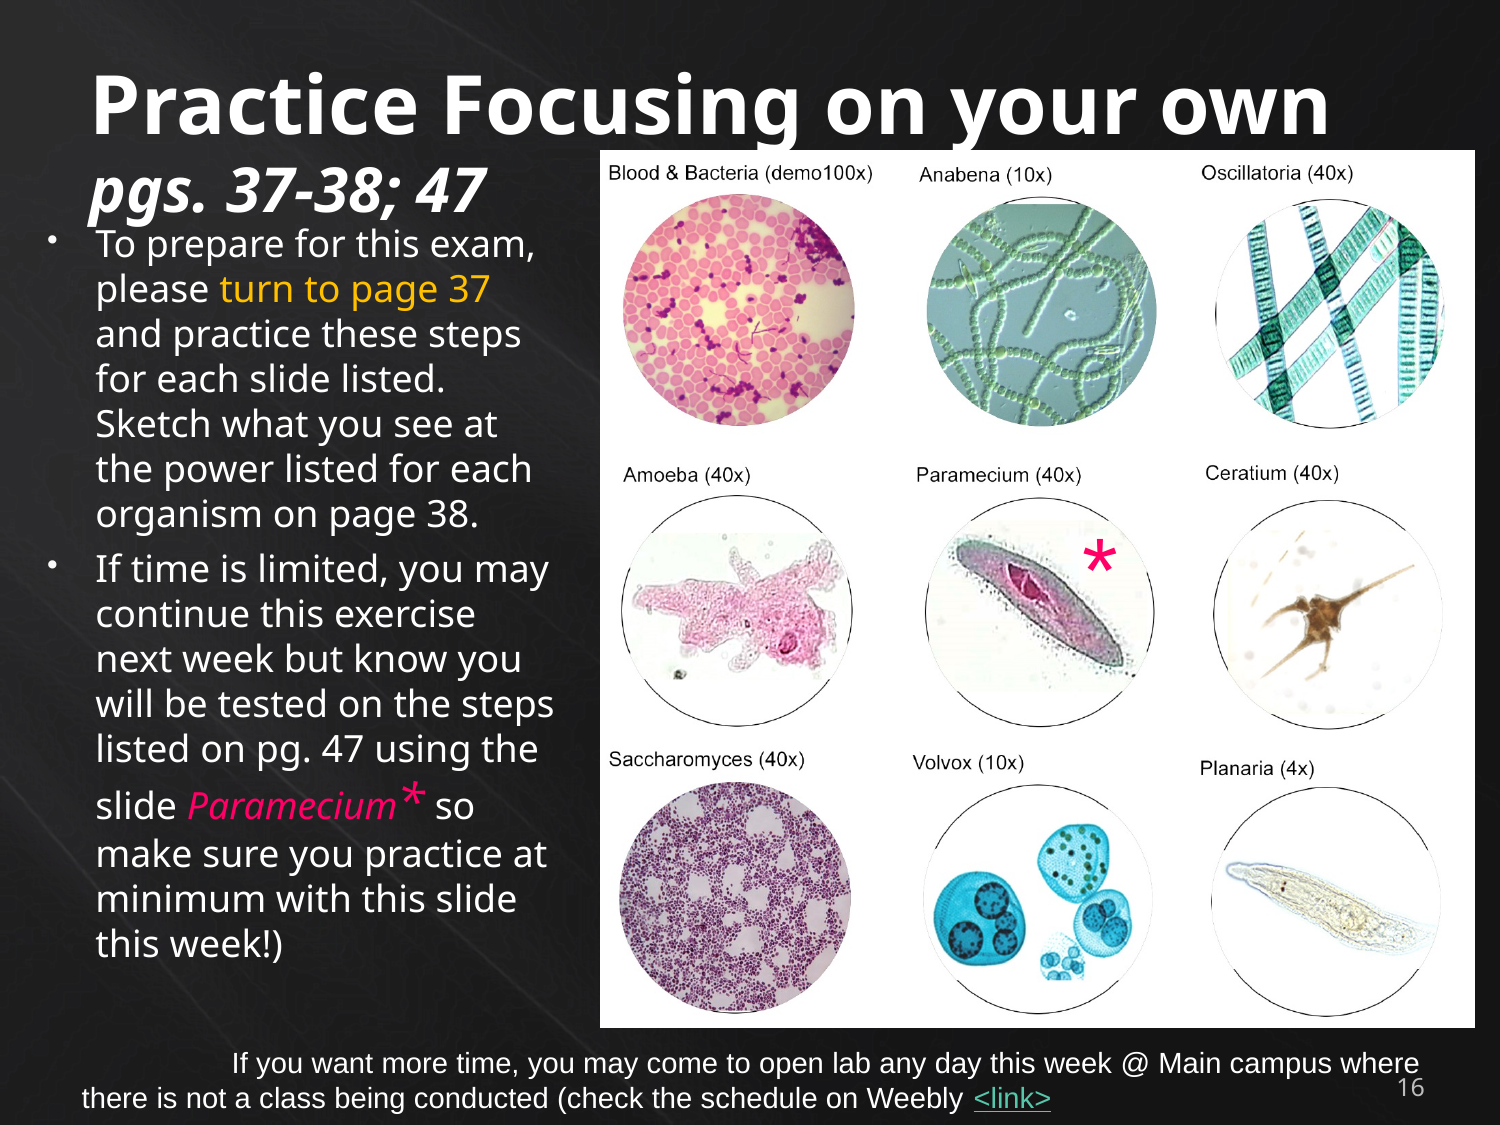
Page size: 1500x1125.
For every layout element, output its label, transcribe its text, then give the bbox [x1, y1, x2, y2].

text_box If you want more time, you may come to open lab any day this week @ Main campus where there is not a class being conducted (check the schedule on Weebly <link> [0, 1037, 1475, 1125]
list To prepare for this exam, please turn to page 37 and practice these steps for each slide listed. Sketch what you see at the power listed for each organism on page 38. If time is limited, you may continue this exercise next week but know you will be tested on the steps listed on pg. 47 using the slide Paramecium* so make sure you practice at minimum with this slide this week!) [12, 212, 575, 863]
picture [0, 0, 1500, 1125]
title Practice Focusing on your own pgs. 37-38; 47 [75, 45, 1425, 233]
